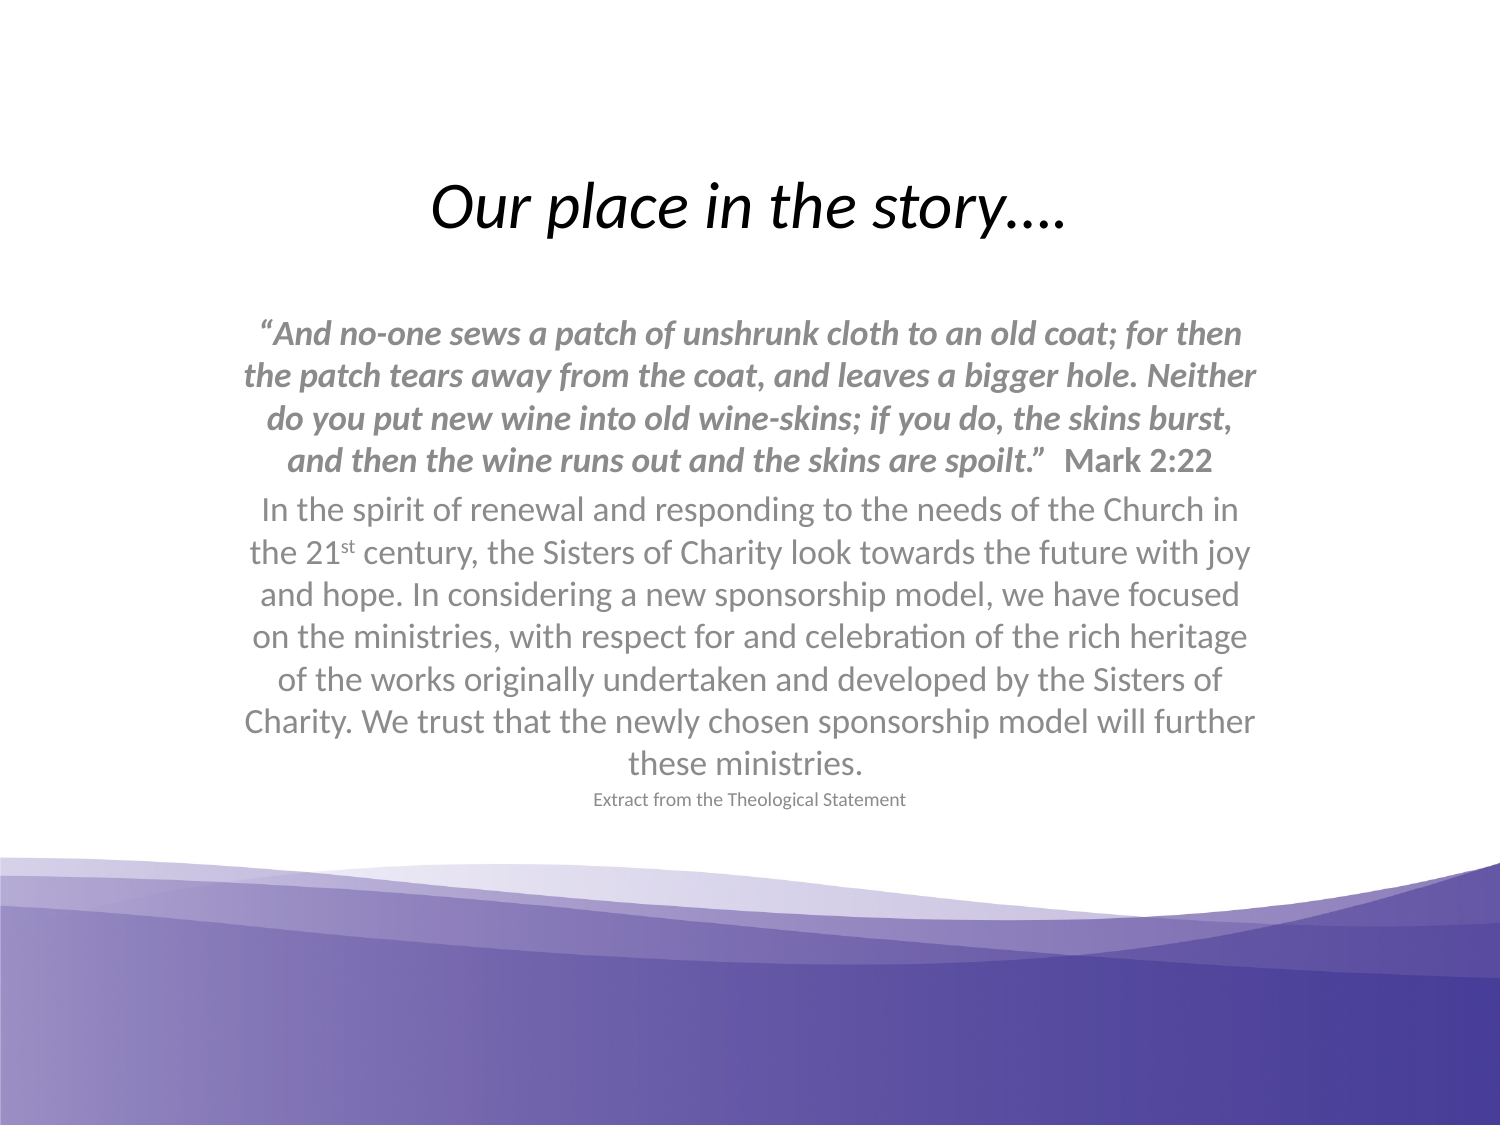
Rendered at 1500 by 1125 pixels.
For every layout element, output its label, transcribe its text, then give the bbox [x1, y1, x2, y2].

title Our place in the story…. [112, 125, 1388, 279]
subtitle “And no-one sews a patch of unshrunk cloth to an old coat; for then the patch tears away from the coat, and leaves a bigger hole. Neither do you put new wine into old wine-skins; if you do, the skins burst, and then the wine runs out and the skins are spoilt.” Mark 2:22 In the spirit of renewal and responding to the needs of the Church in the 21st century, the Sisters of Charity look towards the future with joy and hope. In considering a new sponsorship model, we have focused on the ministries, with respect for and celebration of the rich heritage of the works originally undertaken and developed by the Sisters of Charity. We trust that the newly chosen sponsorship model will further these ministries. Extract from the Theological Statement [225, 302, 1275, 853]
picture [0, 855, 1500, 1125]
